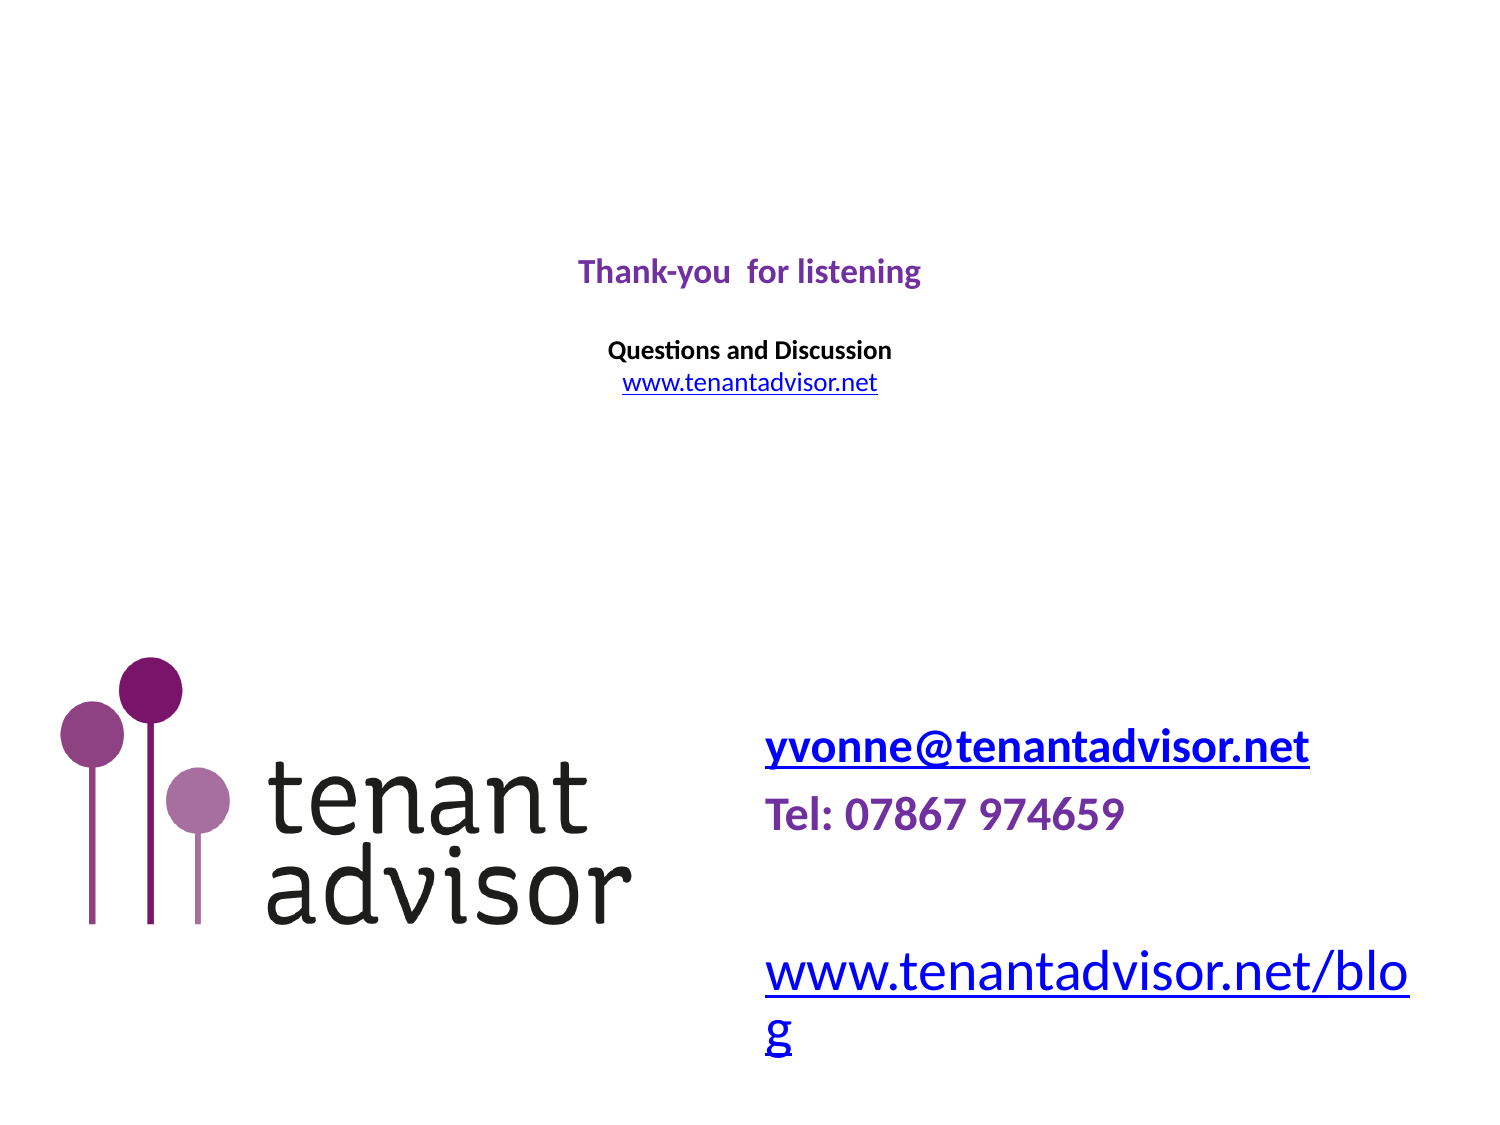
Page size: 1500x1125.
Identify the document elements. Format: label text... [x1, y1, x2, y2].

title Thank-you for listening Questions and Discussion www.tenantadvisor.net [75, 113, 1425, 681]
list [40, 632, 644, 953]
list yvonne@tenantadvisor.net Tel: 07867 974659 www.tenantadvisor.net/blog [750, 609, 1425, 1024]
